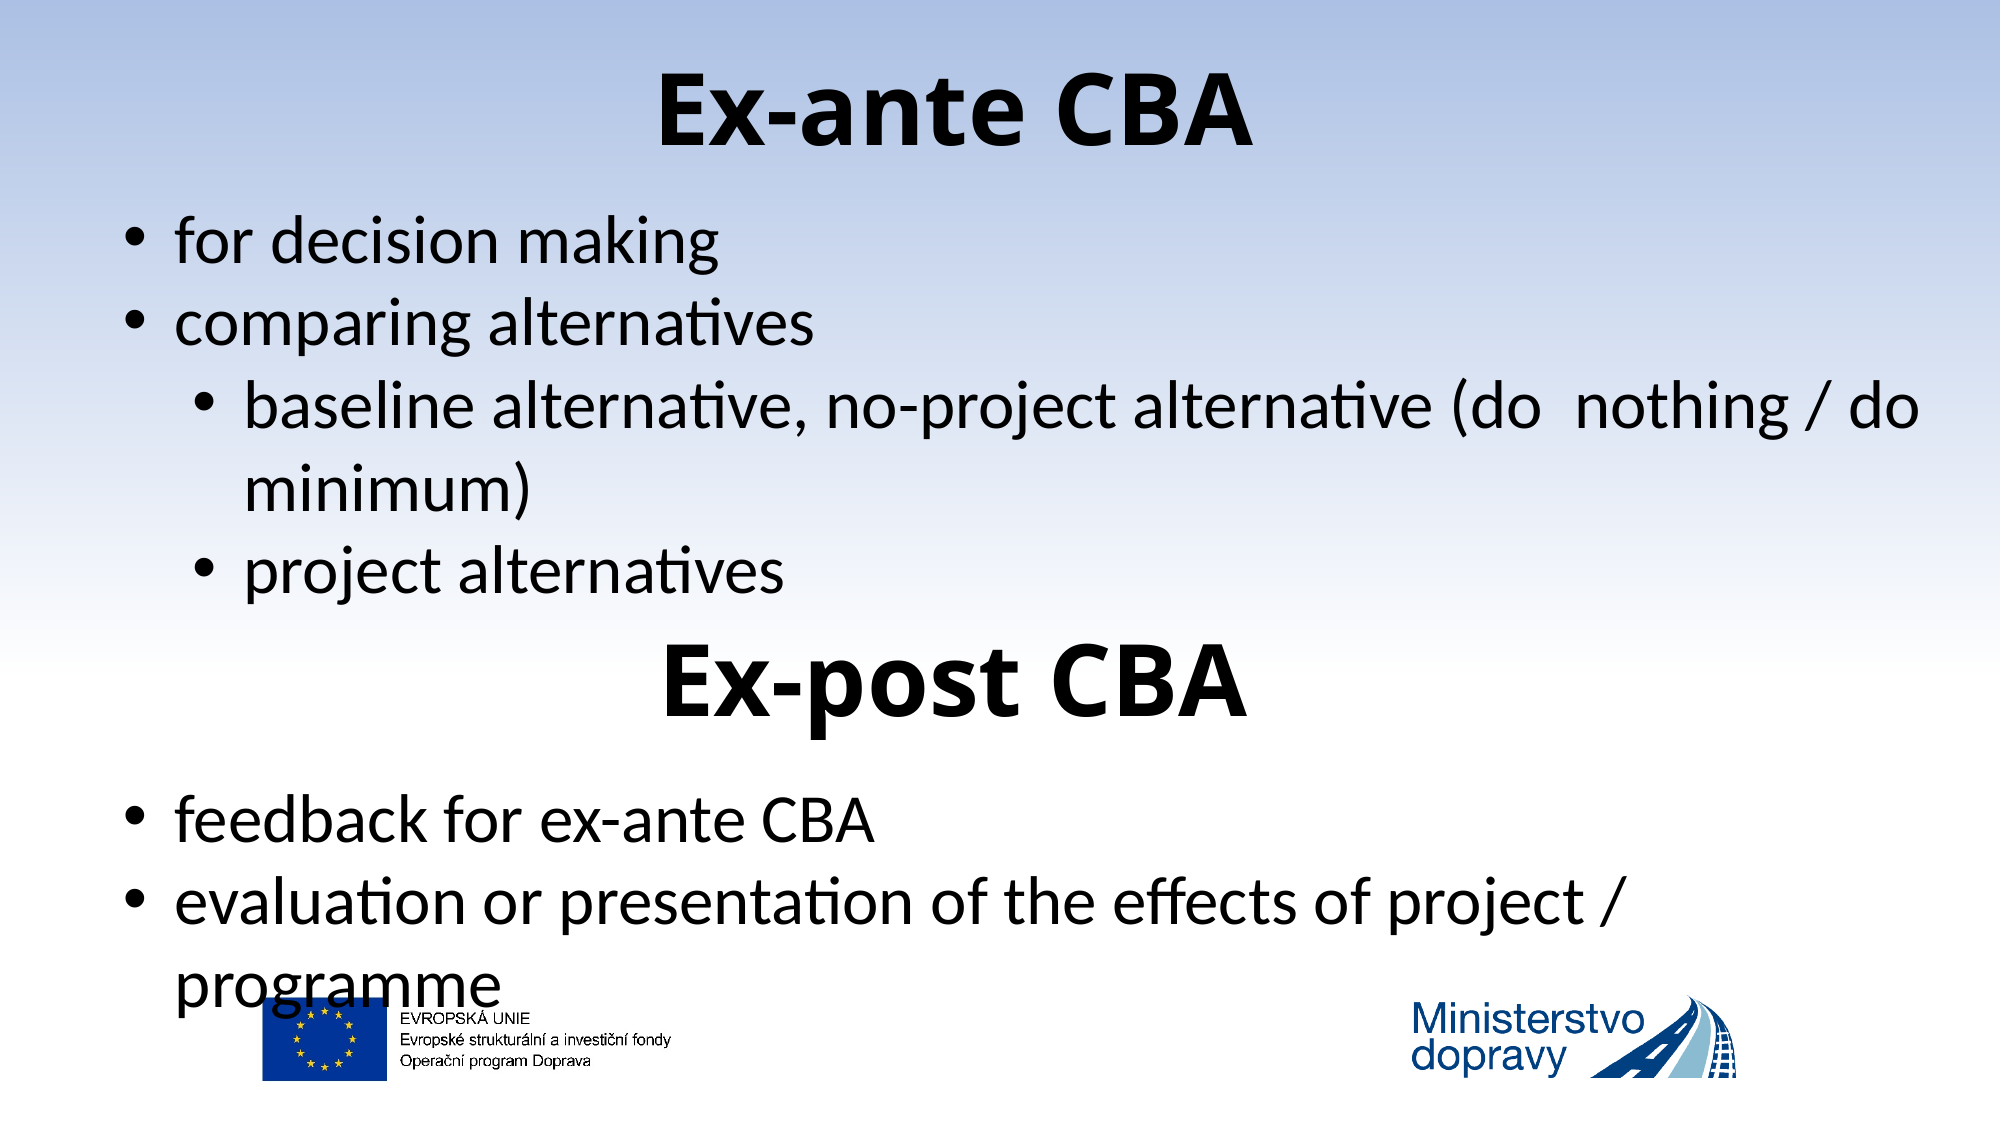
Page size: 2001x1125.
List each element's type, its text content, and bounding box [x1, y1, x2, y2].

text_box Ex-post CBA [90, 610, 1816, 757]
picture [234, 969, 721, 1109]
picture [1412, 995, 1736, 1078]
title Ex-ante CBA [91, 40, 1816, 187]
text_box for decision making comparing alternatives baseline alternative, no-project alternative (do nothing / do minimum) project alternatives feedback for ex-ante CBA evaluation or presentation of the effects of project / programme [108, 186, 1950, 1035]
